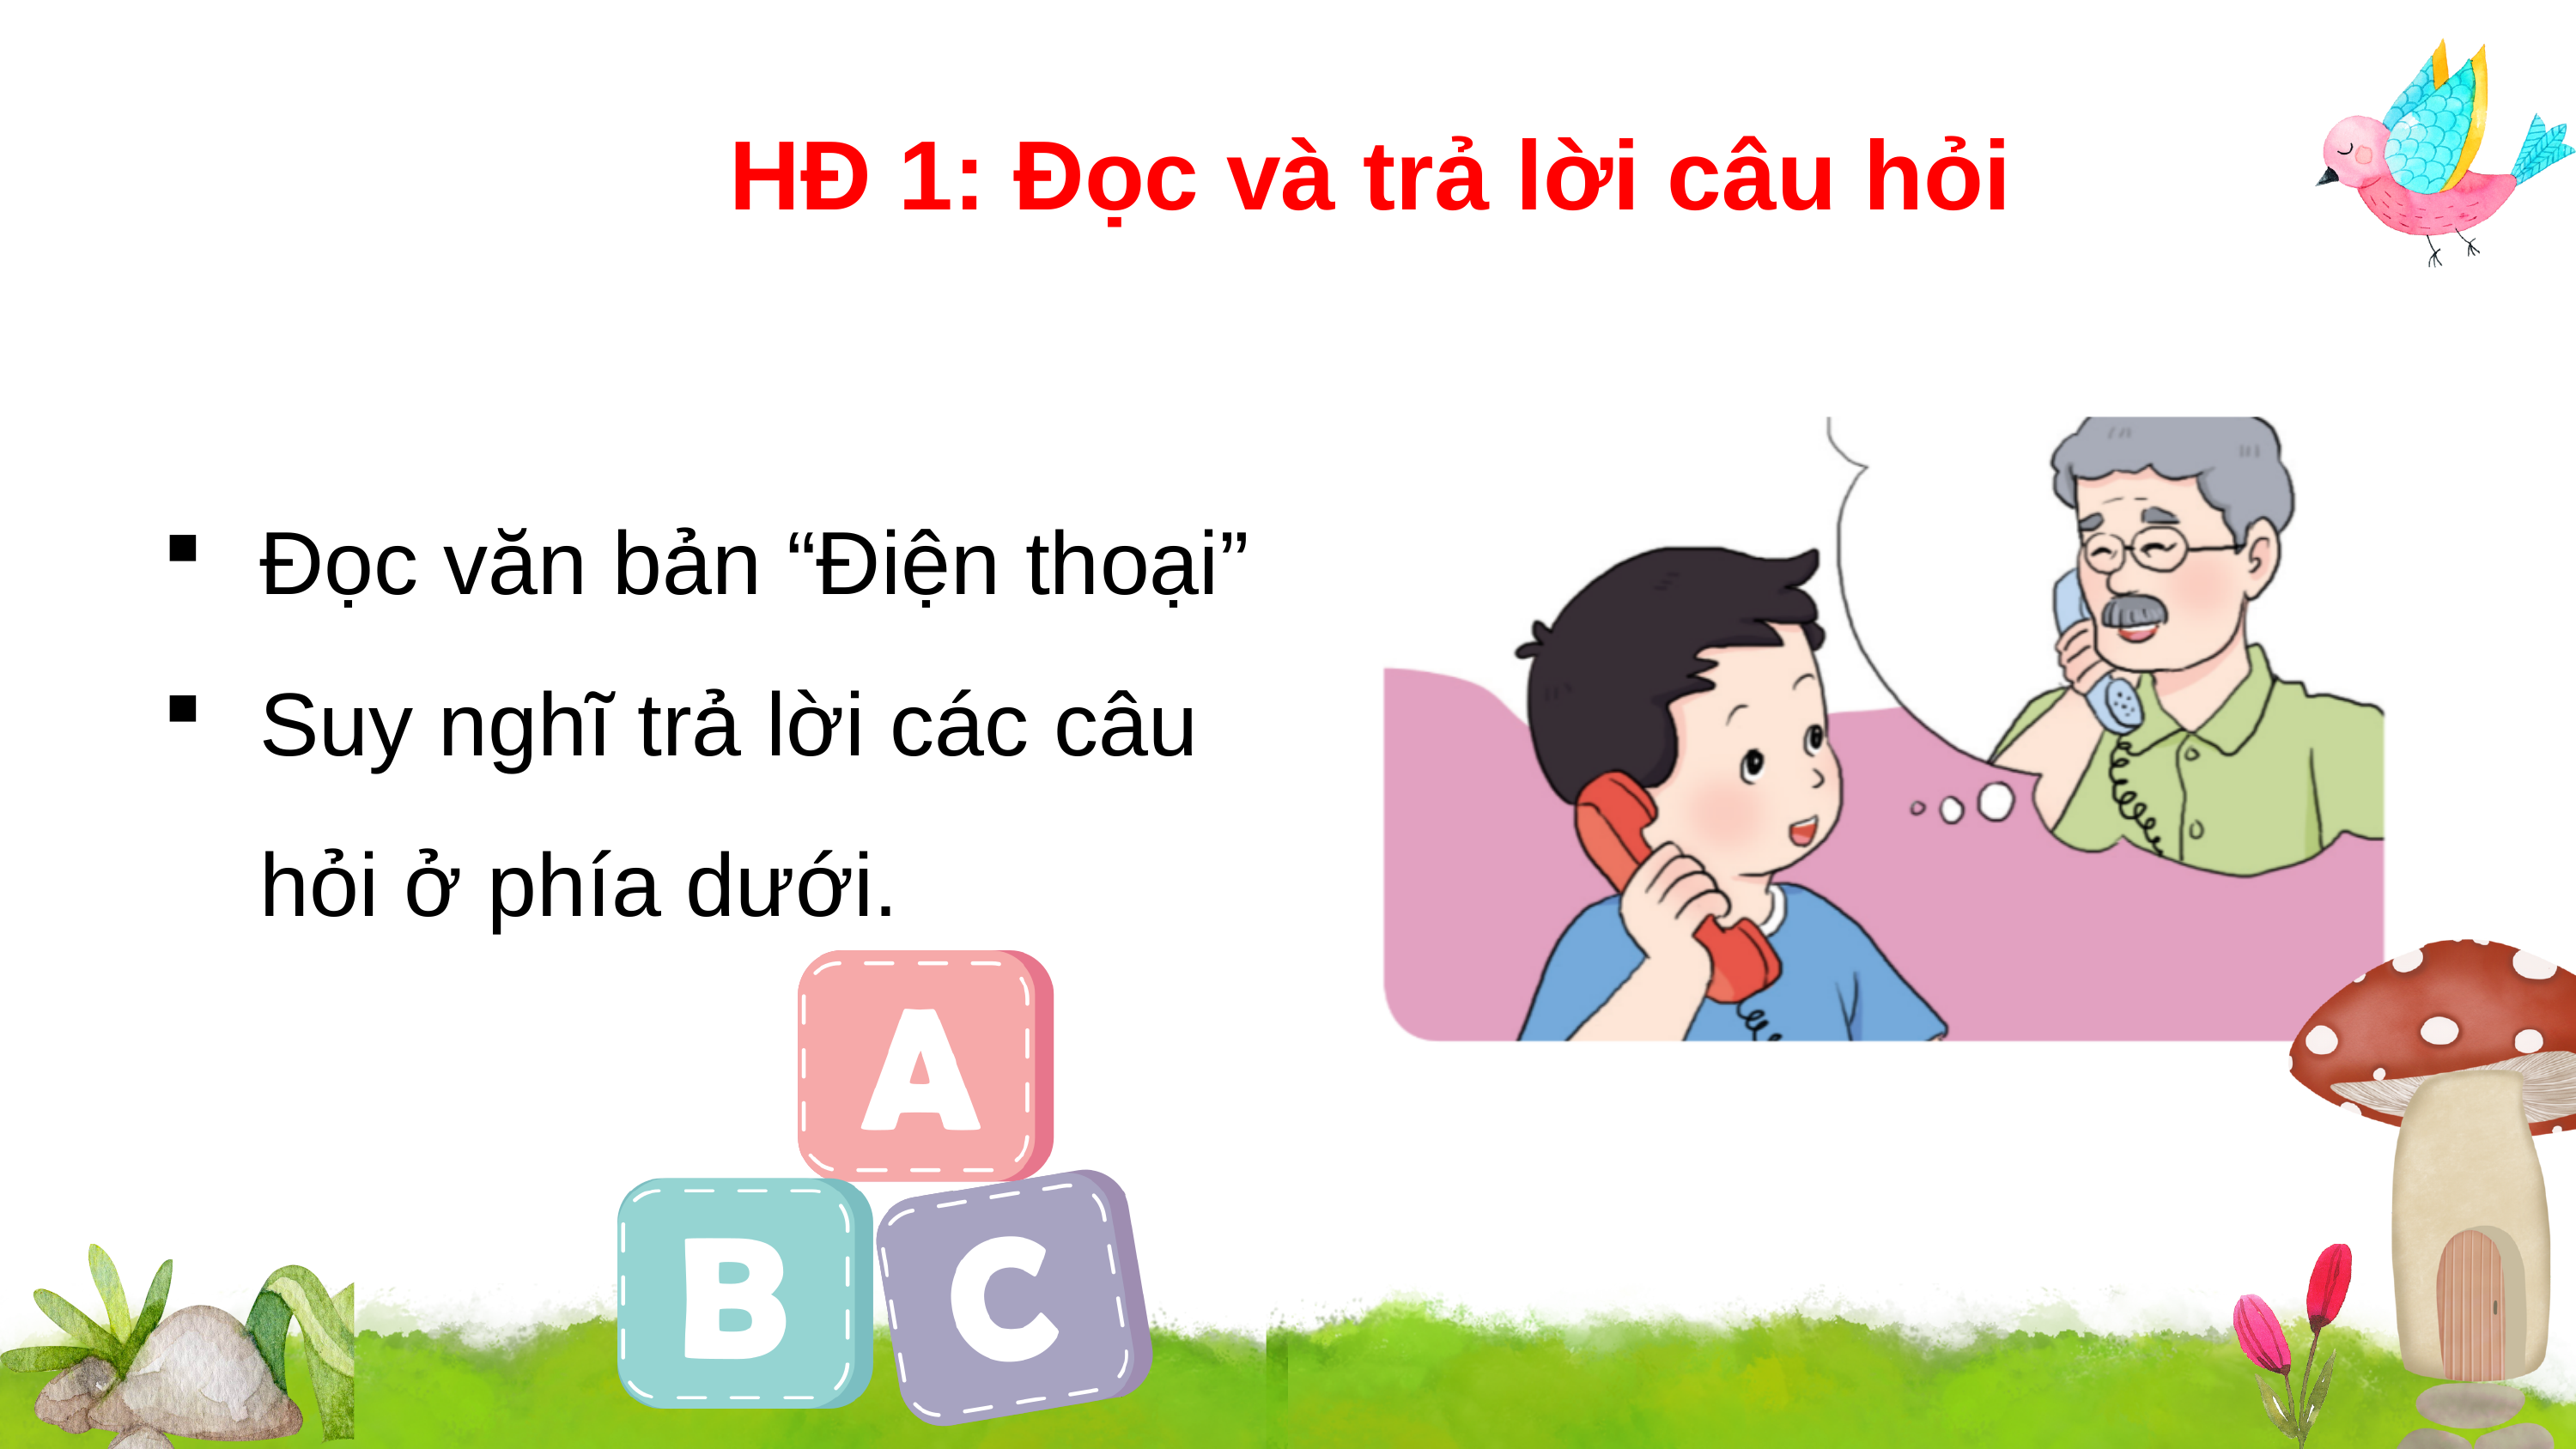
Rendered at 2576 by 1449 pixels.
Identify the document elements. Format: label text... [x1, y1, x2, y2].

picture [2314, 38, 2576, 269]
text_box Đọc văn bản “Điện thoại” Suy nghĩ trả lời các câu hỏi ở phía dưới. [149, 445, 1348, 941]
text_box HĐ 1: Đọc và trả lời câu hỏi [708, 88, 2034, 230]
picture [0, 397, 2576, 1449]
